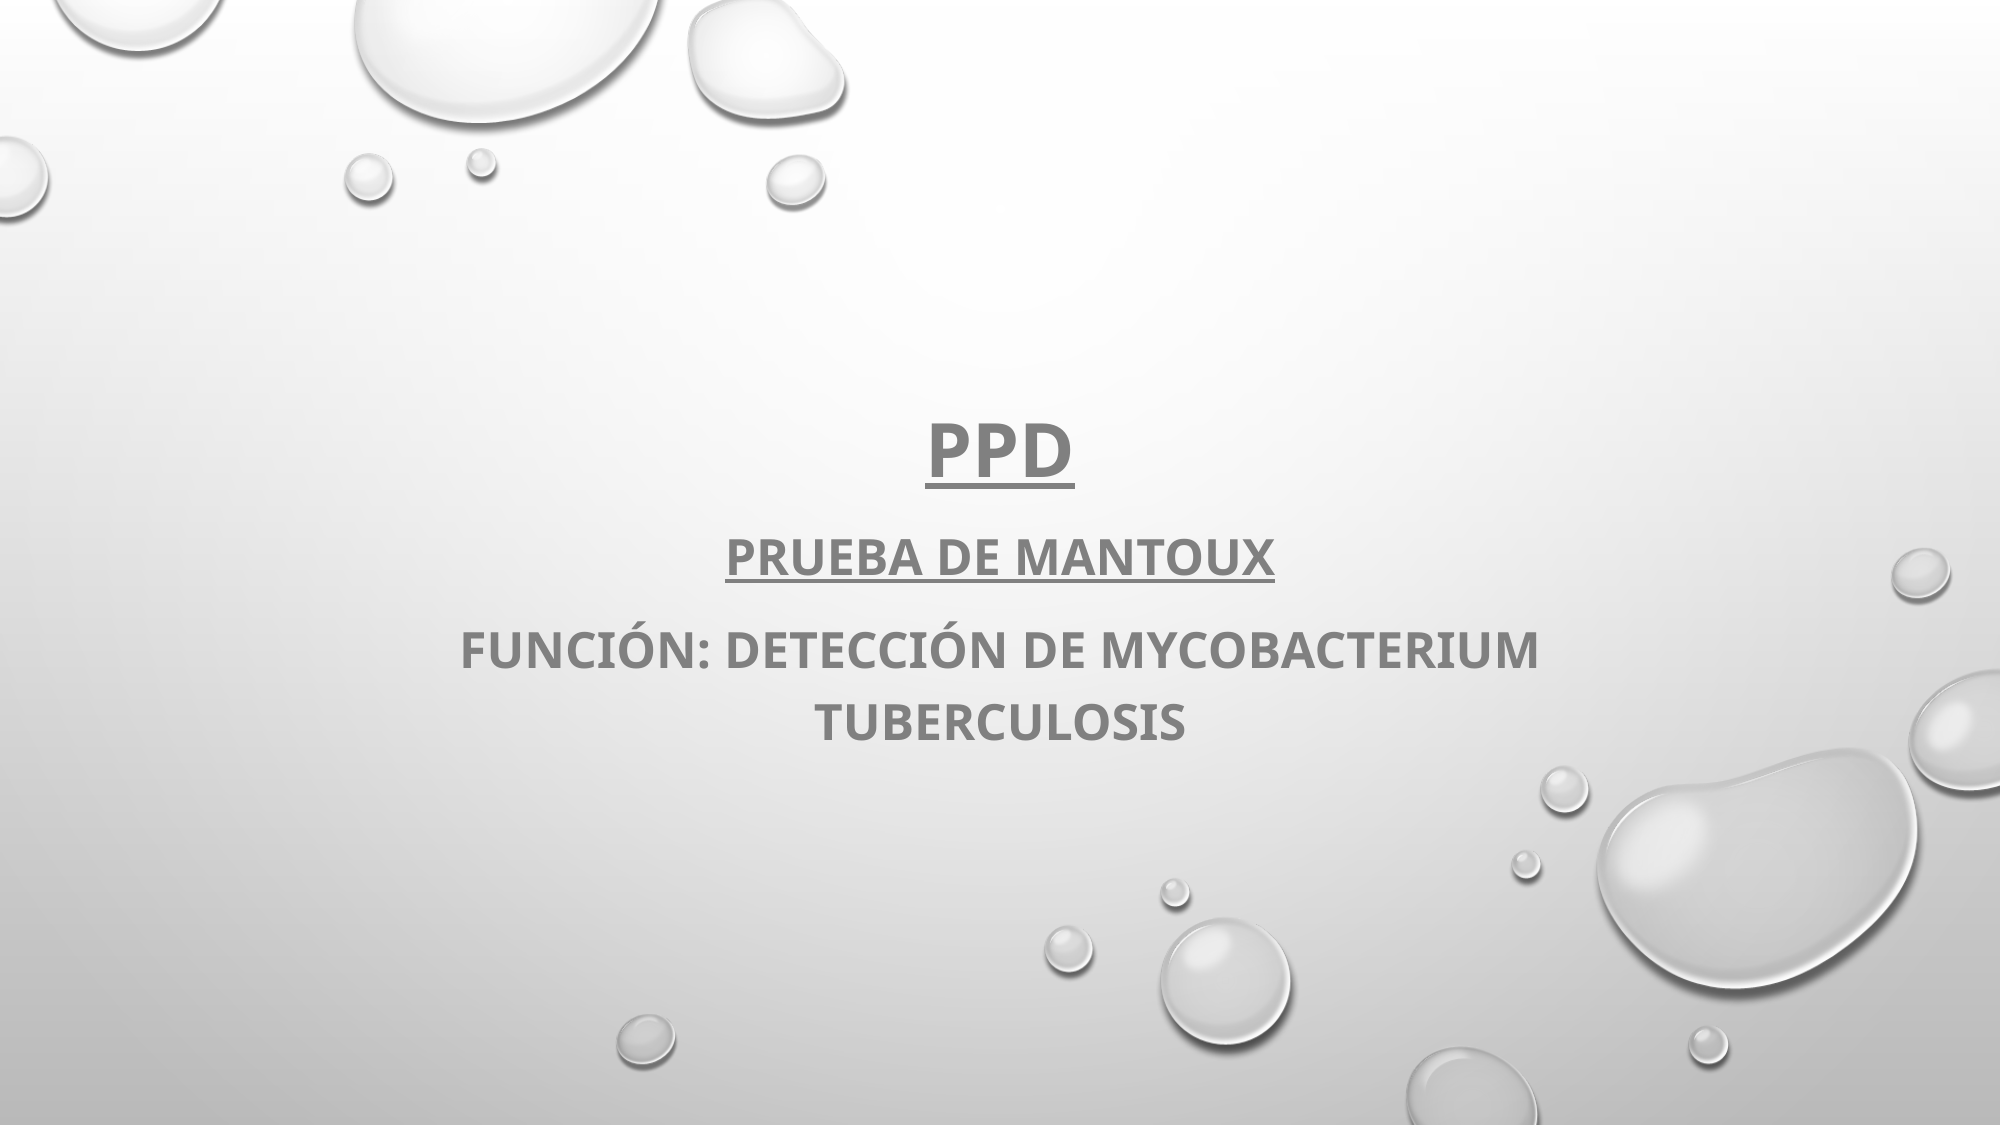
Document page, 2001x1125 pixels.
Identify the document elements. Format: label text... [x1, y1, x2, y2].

picture [0, 0, 2000, 1125]
subtitle PPD PRUEBA DE MANTOUX FUnCIÓN: DETECCIÓN DE MYCOBACTERIUM TUBERCULOSIS [287, 184, 1713, 1037]
